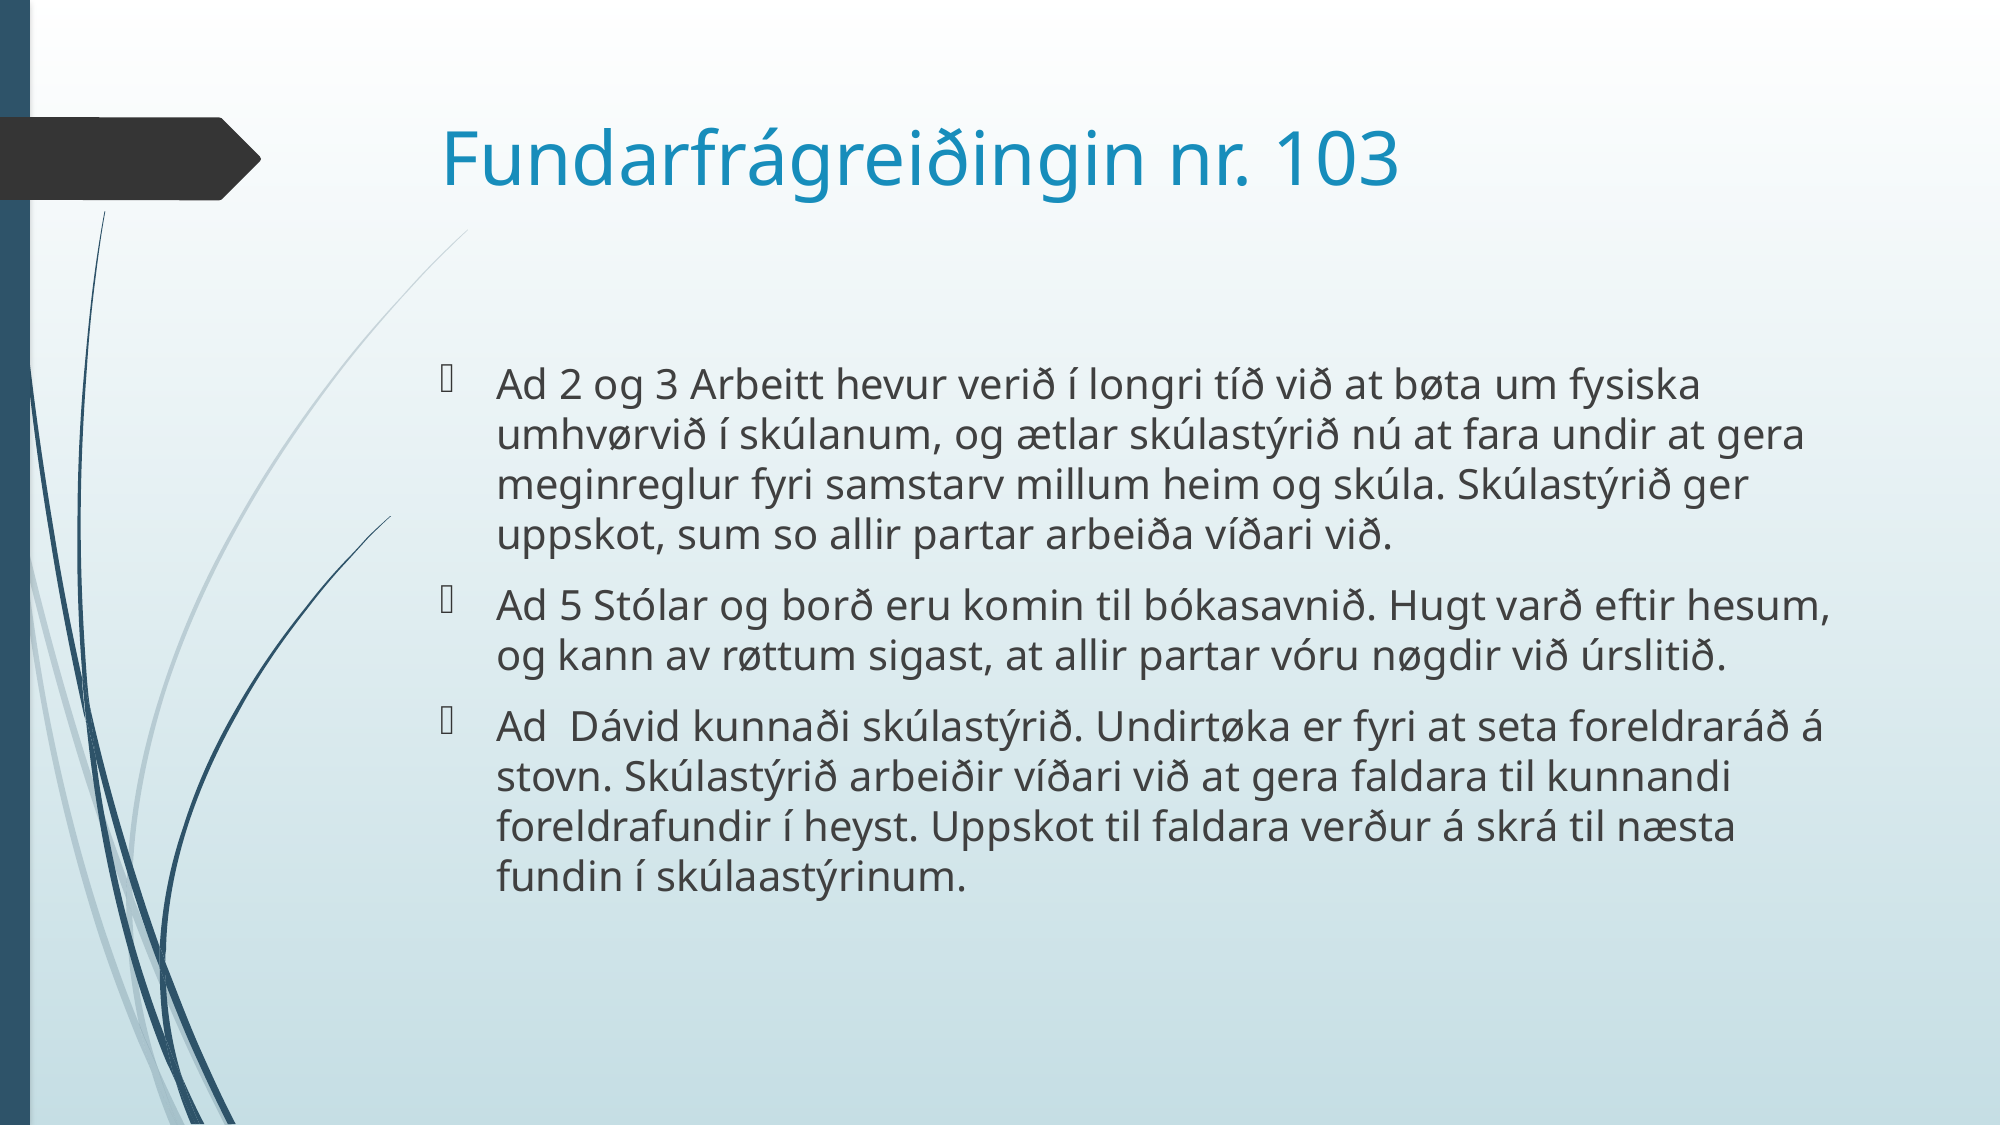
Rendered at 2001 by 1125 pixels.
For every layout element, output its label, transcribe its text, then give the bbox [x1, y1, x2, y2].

list Ad 2 og 3 Arbeitt hevur verið í longri tíð við at bøta um fysiska umhvørvið í skúlanum, og ætlar skúlastýrið nú at fara undir at gera meginreglur fyri samstarv millum heim og skúla. Skúlastýrið ger uppskot, sum so allir partar arbeiða víðari við. Ad 5 Stólar og borð eru komin til bókasavnið. Hugt varð eftir hesum, og kann av røttum sigast, at allir partar vóru nøgdir við úrslitið. Ad Dávid kunnaði skúlastýrið. Undirtøka er fyri at seta foreldraráð á stovn. Skúlastýrið arbeiðir víðari við at gera faldara til kunnandi foreldrafundir í heyst. Uppskot til faldara verður á skrá til næsta fundin í skúlaastýrinum. [424, 350, 1888, 970]
title Fundarfrágreiðingin nr. 103 [425, 102, 1888, 313]
